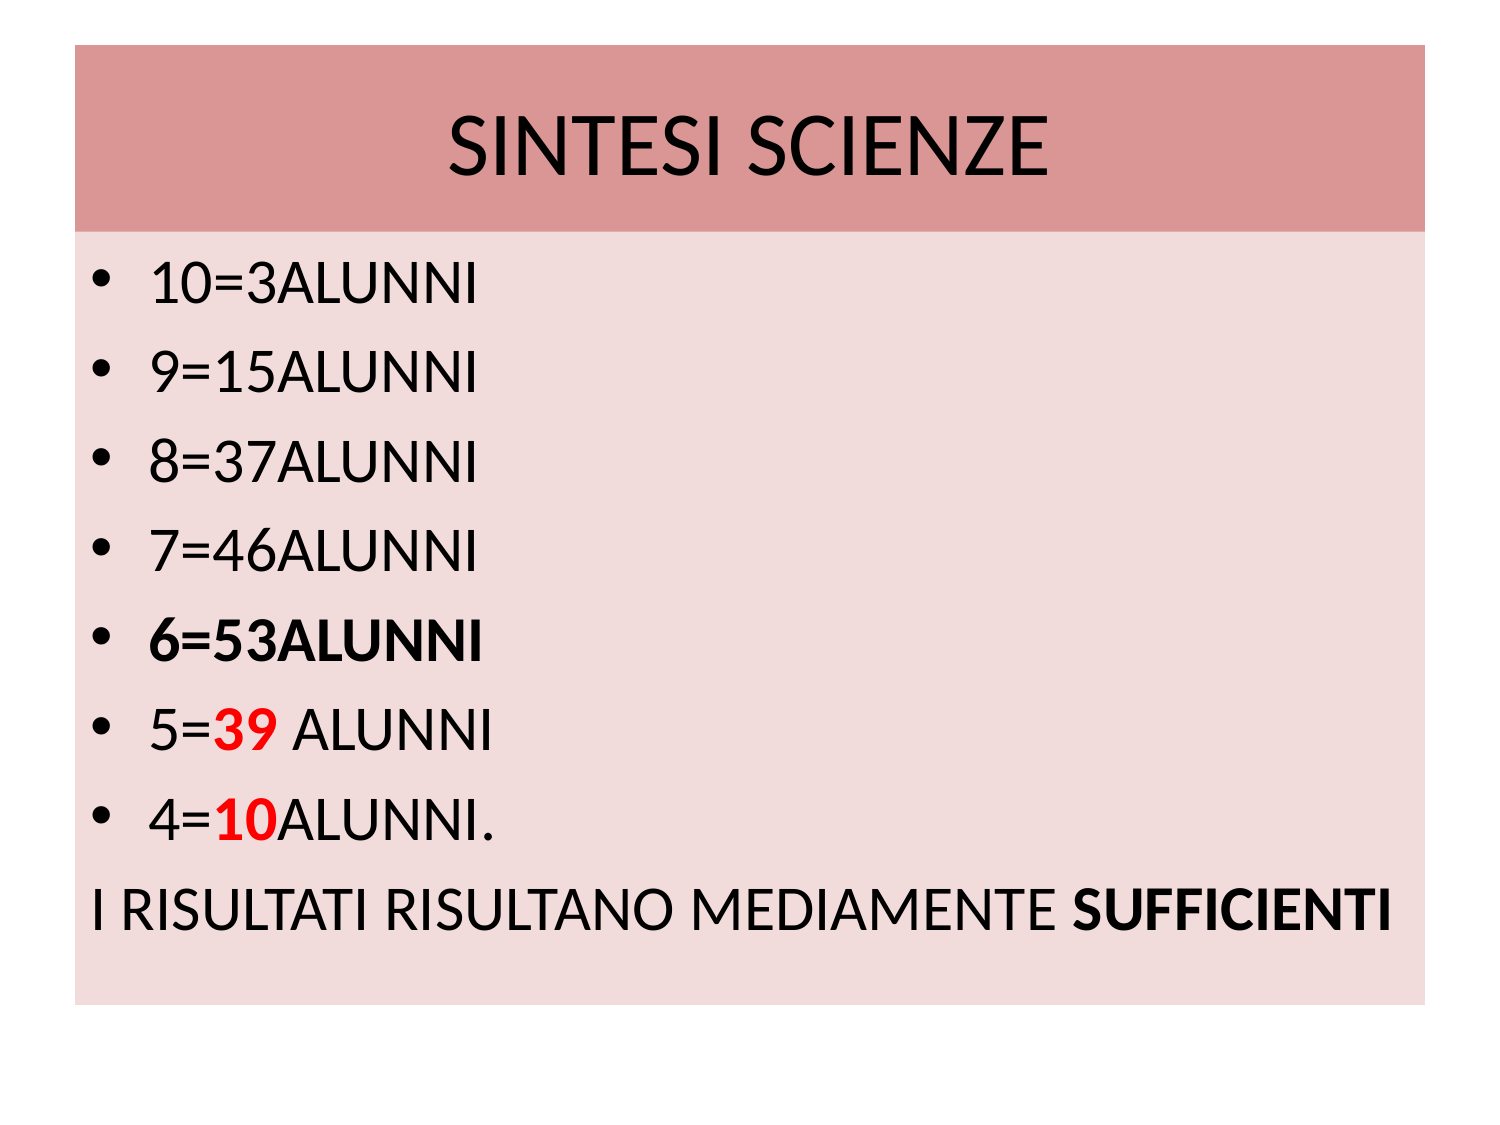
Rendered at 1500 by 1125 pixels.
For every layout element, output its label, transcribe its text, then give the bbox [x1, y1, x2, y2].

title SINTESI SCIENZE [75, 45, 1425, 231]
list 10=3ALUNNI 9=15ALUNNI 8=37ALUNNI 7=46ALUNNI 6=53ALUNNI 5=39 ALUNNI 4=10ALUNNI. I RISULTATI RISULTANO MEDIAMENTE SUFFICIENTI [75, 231, 1425, 1005]
